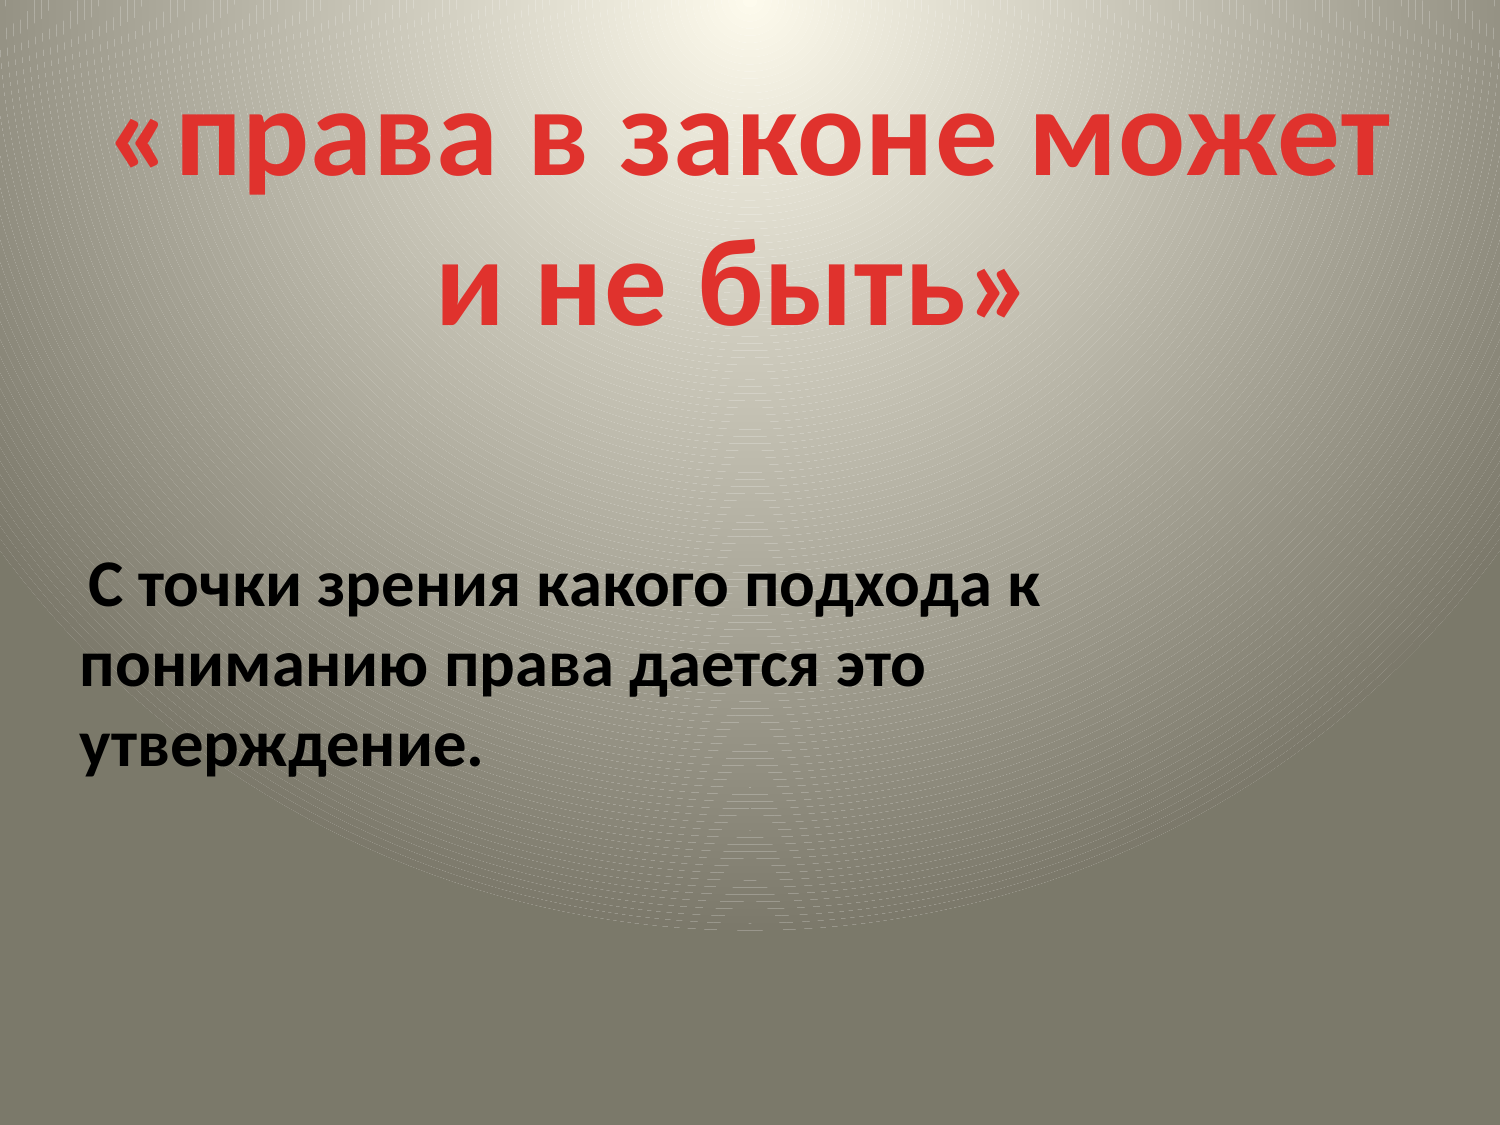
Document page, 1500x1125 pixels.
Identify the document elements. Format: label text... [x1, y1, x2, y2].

text_box С точки зрения какого подхода к пониманию права дается это утверждение. [64, 532, 1310, 787]
text_box «права в законе может и не быть» [75, 42, 1425, 358]
